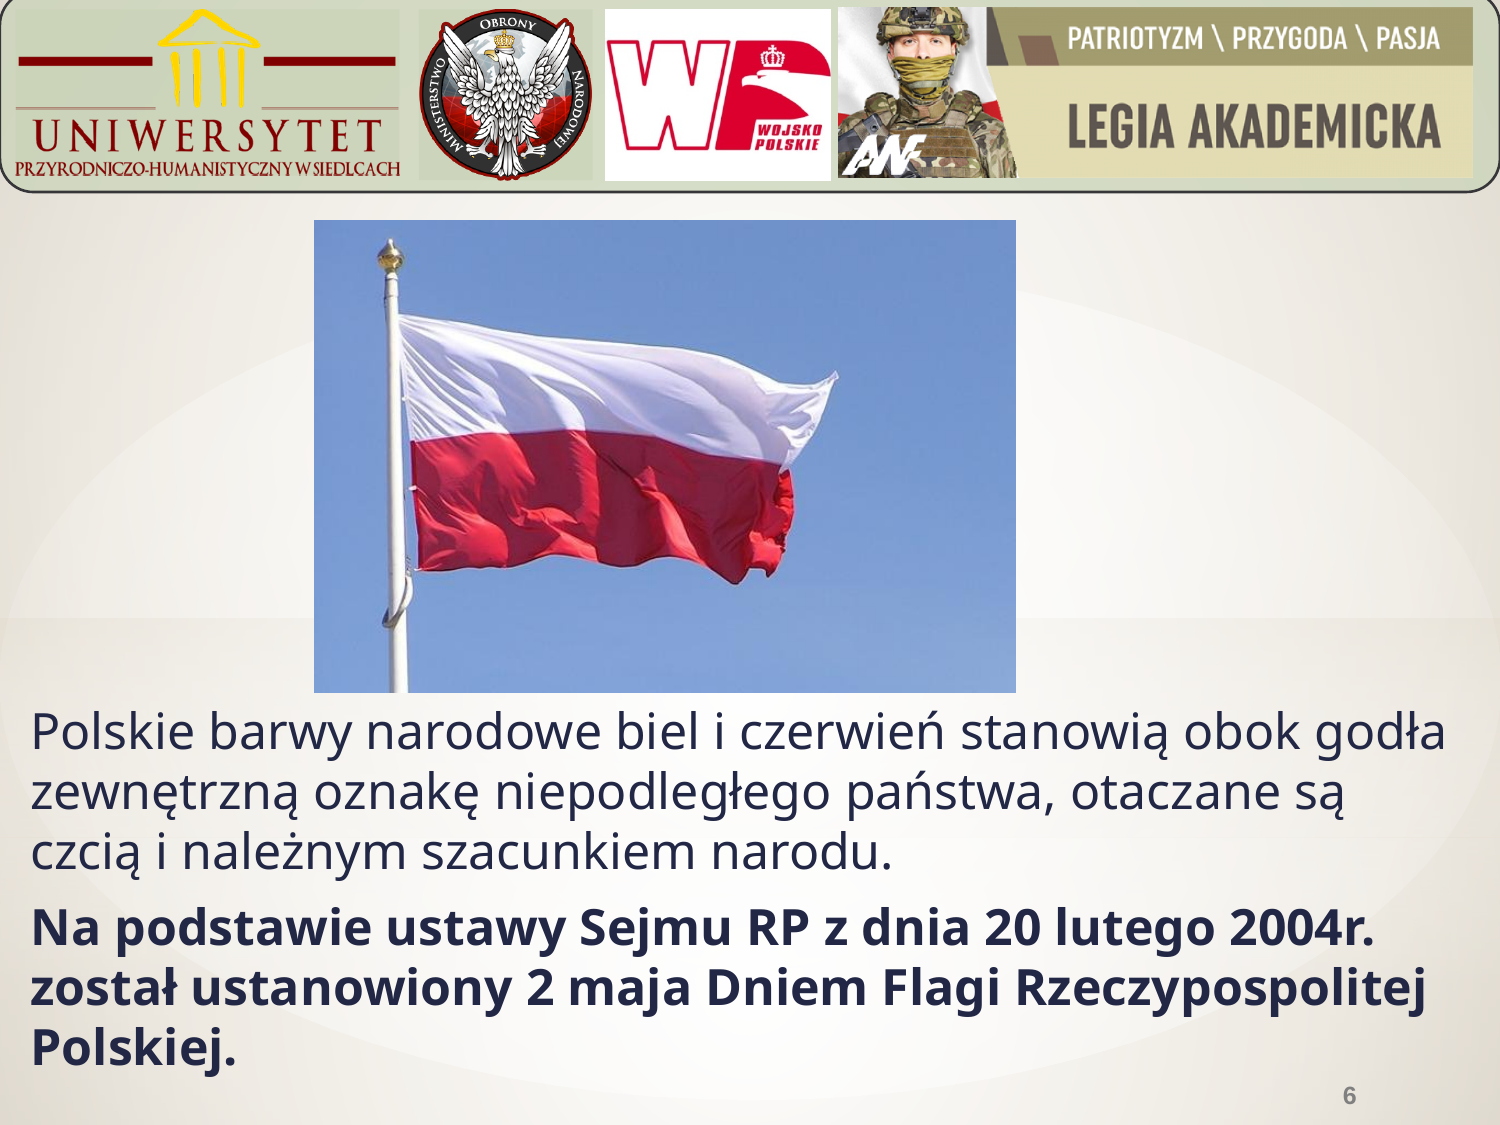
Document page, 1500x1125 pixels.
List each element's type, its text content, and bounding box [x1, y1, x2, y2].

text_box Polskie barwy narodowe biel i czerwień stanowią obok godła zewnętrzną oznakę niepodległego państwa, otaczane są czcią i należnym szacunkiem narodu. Na podstawie ustawy Sejmu RP z dnia 20 lutego 2004r. został ustanowiony 2 maja Dniem Flagi Rzeczypospolitej Polskiej. [15, 692, 1473, 1084]
picture [314, 220, 1016, 694]
slide_number 6 [1200, 1065, 1500, 1125]
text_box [0, 0, 1500, 193]
